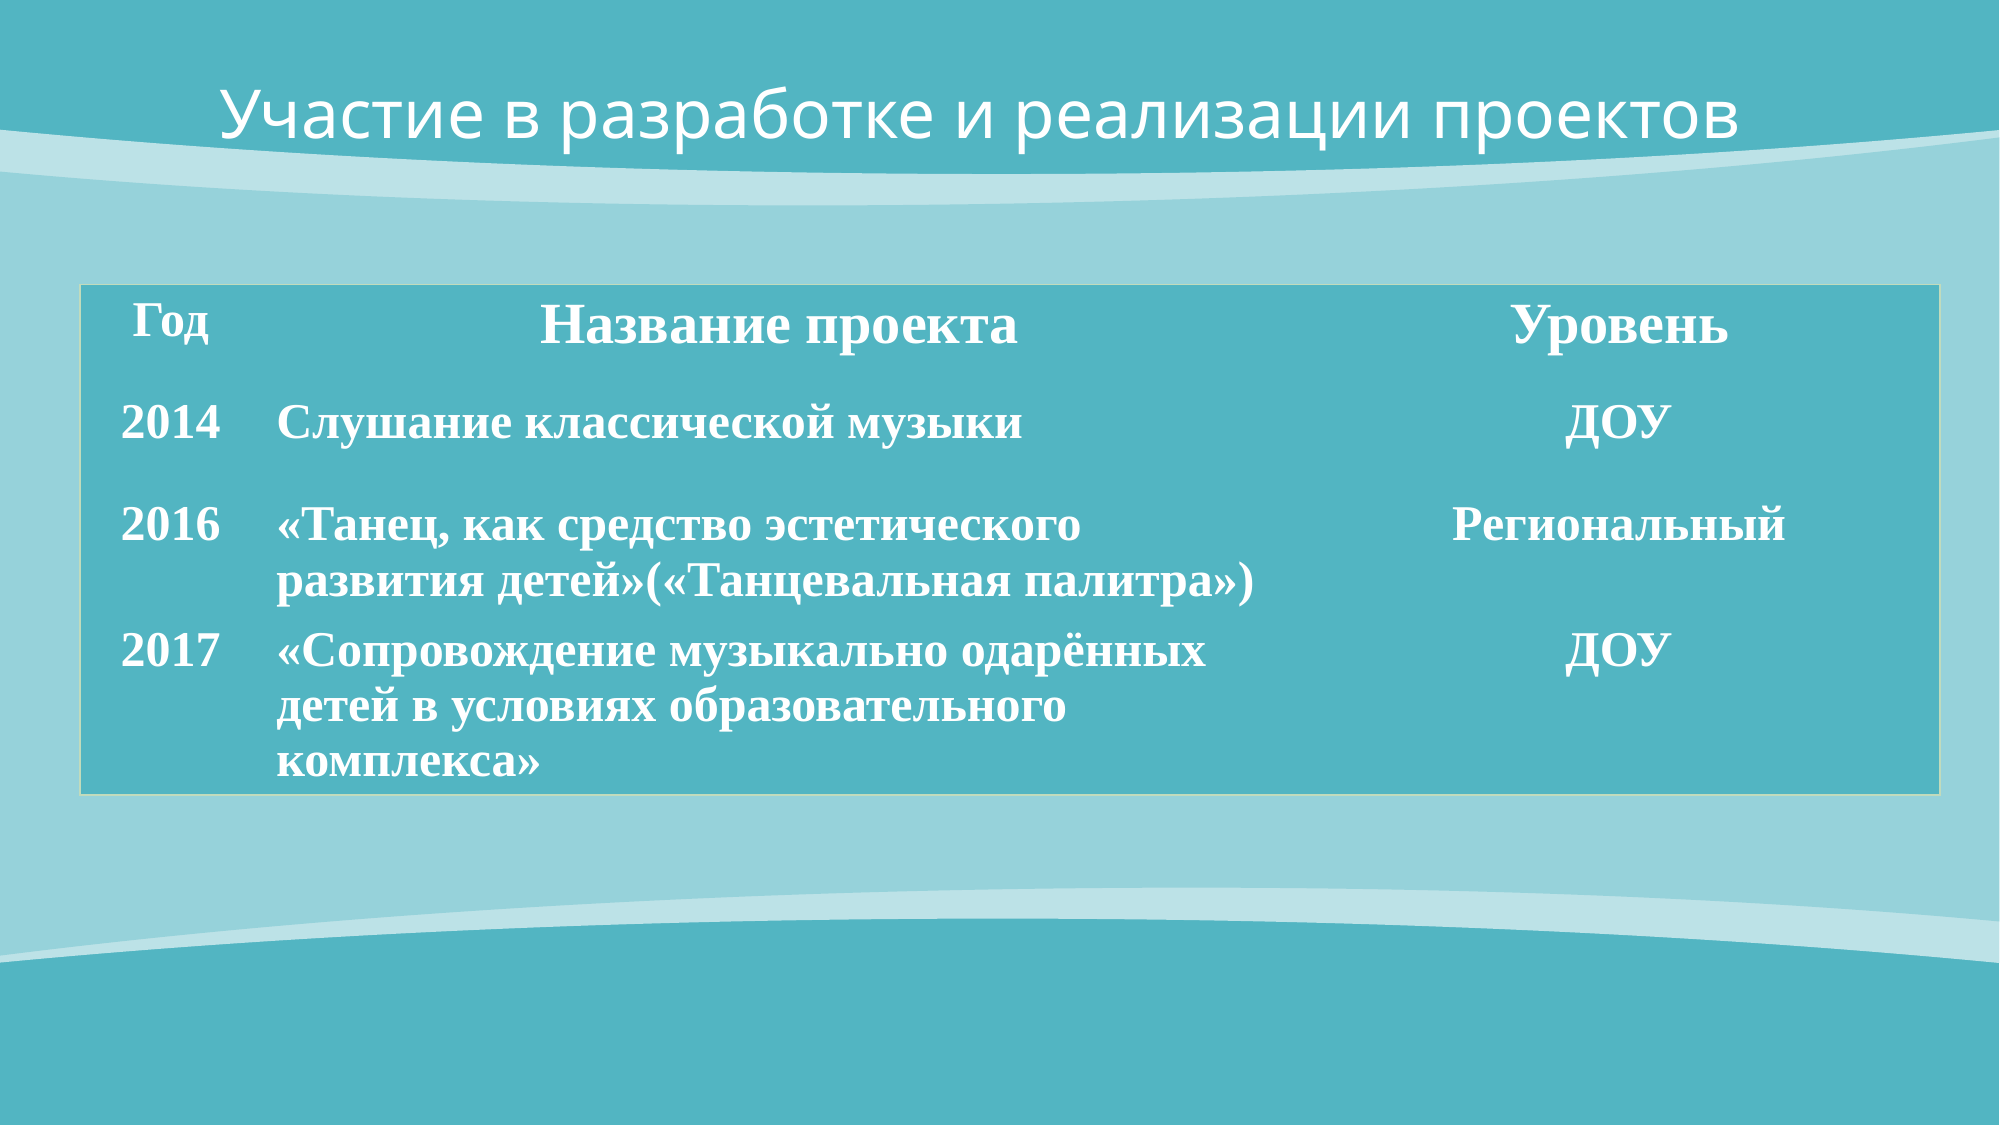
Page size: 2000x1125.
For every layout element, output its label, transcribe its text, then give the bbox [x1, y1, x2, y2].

title Участие в разработке и реализации проектов [42, 30, 1919, 161]
table_header Уровень [1298, 285, 1939, 387]
table_cell Слушание классической музыки [261, 387, 1298, 489]
table_cell ДОУ [1298, 614, 1939, 794]
table_cell 2014 [81, 387, 261, 489]
table_cell «Танец, как средство эстетического развития детей»(«Танцевальная палитра») [261, 489, 1298, 614]
table_cell Региональный [1298, 489, 1939, 614]
table_cell «Сопровождение музыкально одарённых детей в условиях образовательного комплекса» [261, 614, 1298, 794]
table_header Год [81, 285, 261, 387]
table_cell ДОУ [1298, 387, 1939, 489]
table_header Название проекта [261, 285, 1298, 387]
table_cell 2017 [81, 614, 261, 794]
table_cell 2016 [81, 489, 261, 614]
